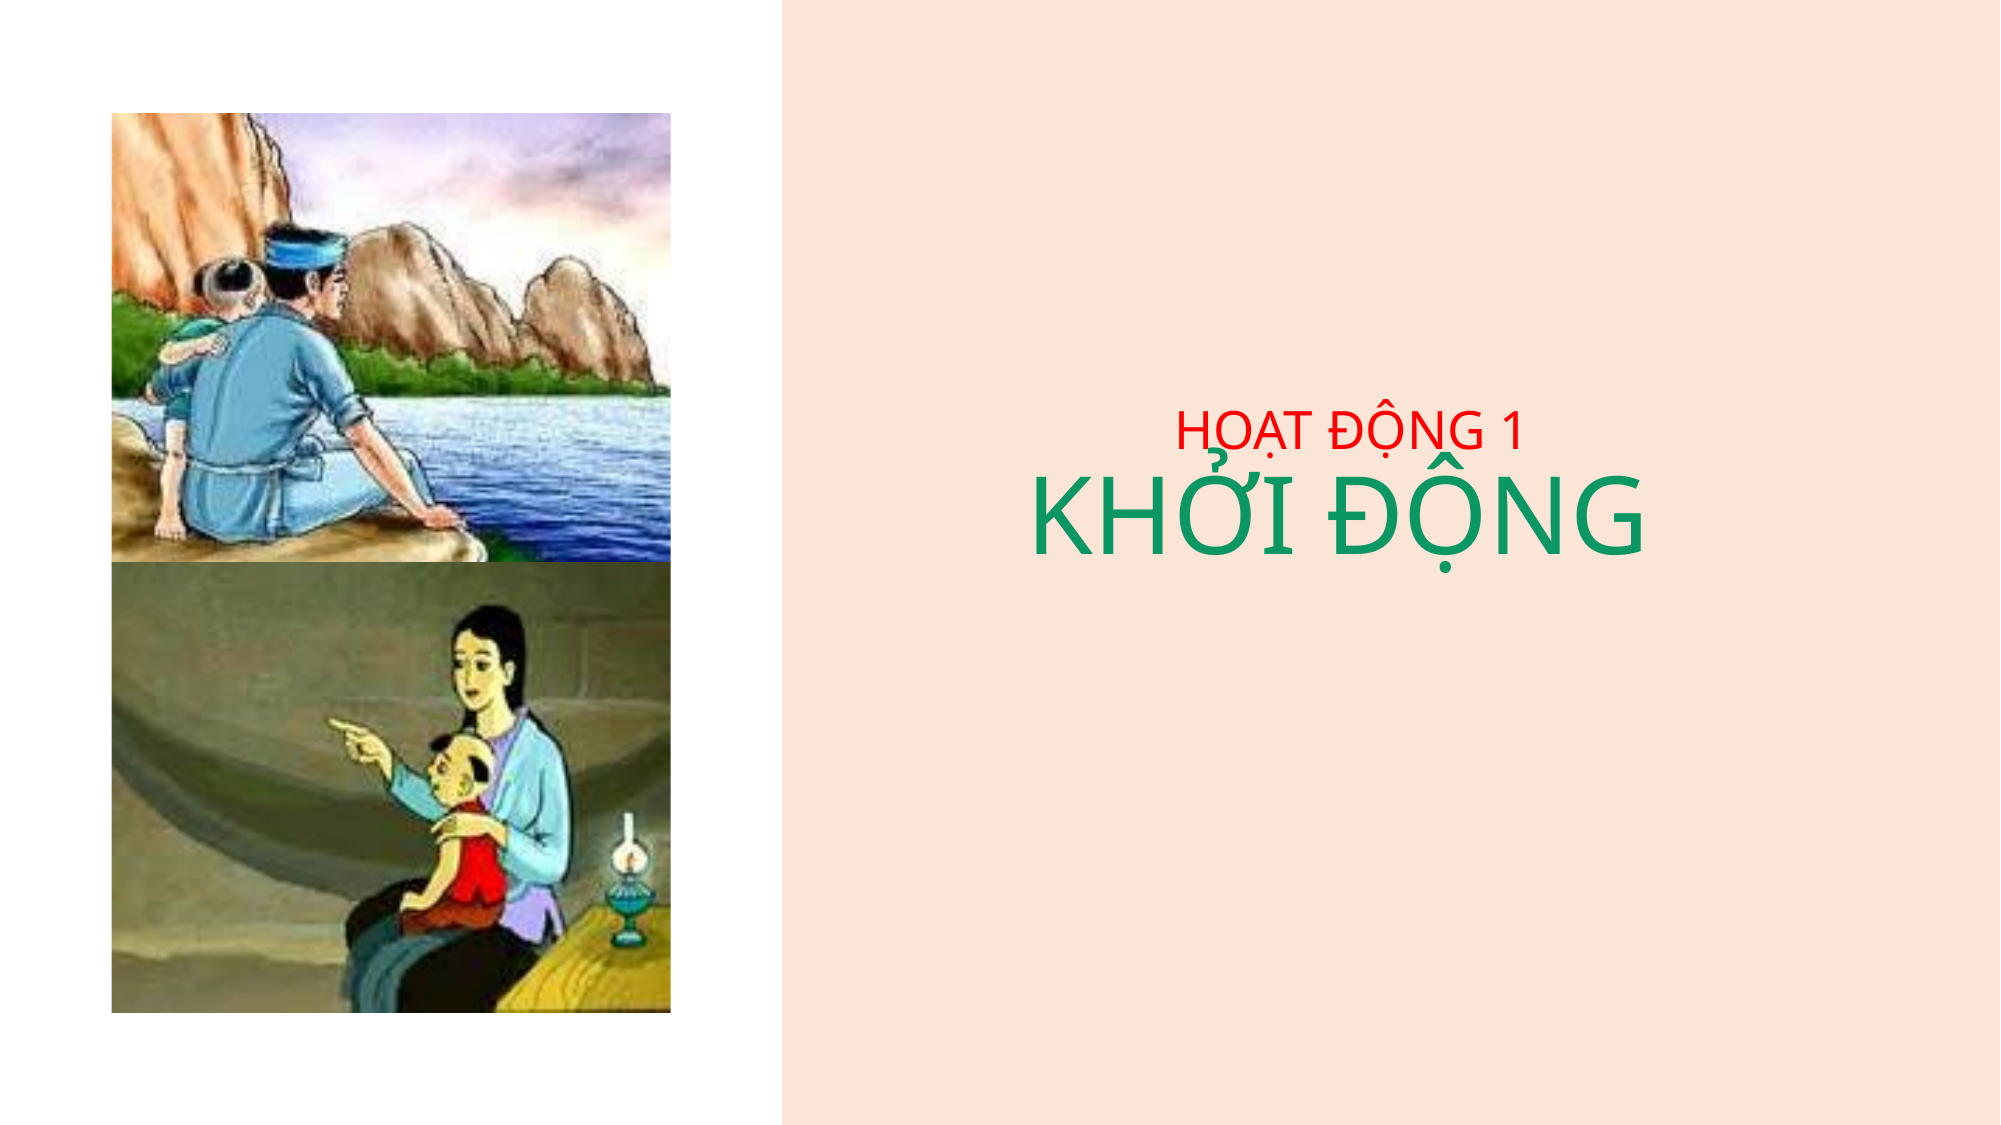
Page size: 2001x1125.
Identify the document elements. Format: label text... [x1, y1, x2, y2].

text_box [781, 0, 2000, 1125]
title HOẠT ĐỘNG 1 KHỞI ĐỘNG [833, 393, 1871, 586]
text_box [0, 0, 781, 1125]
picture [111, 113, 671, 1013]
